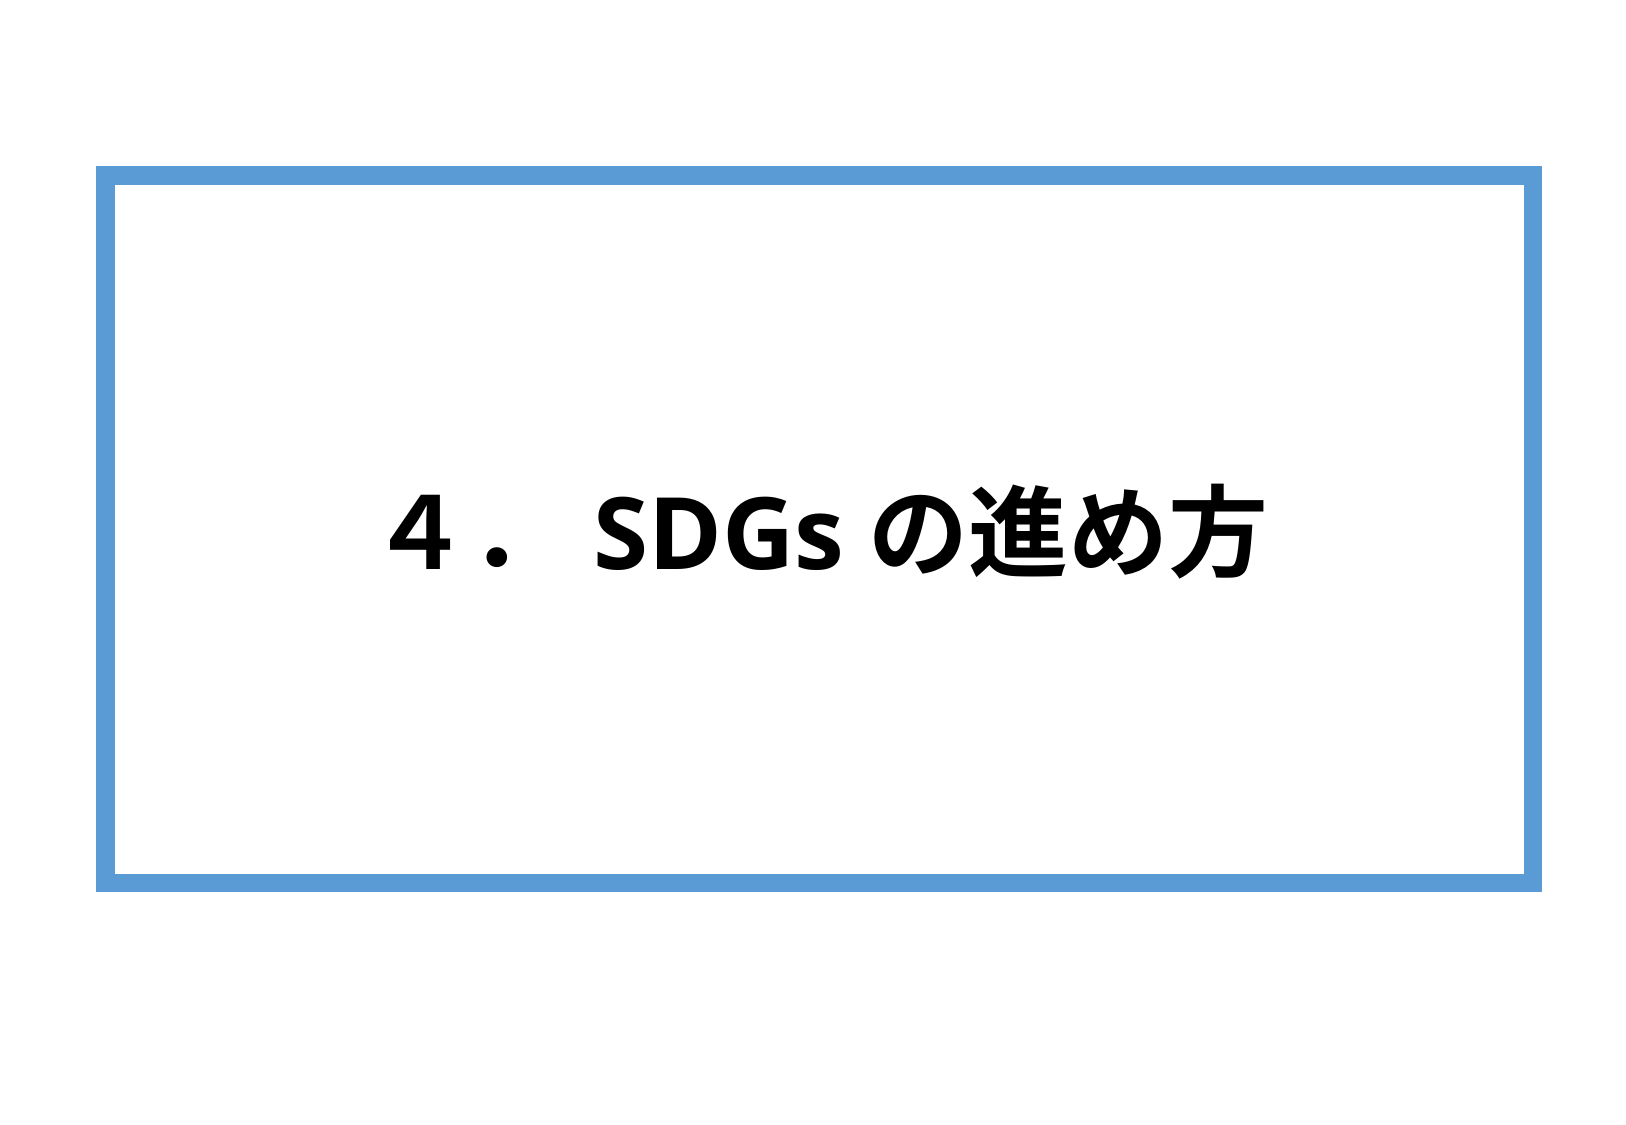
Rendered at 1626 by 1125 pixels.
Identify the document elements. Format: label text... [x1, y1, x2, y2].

text_box ４．SDGsの進め方 [104, 174, 1534, 884]
